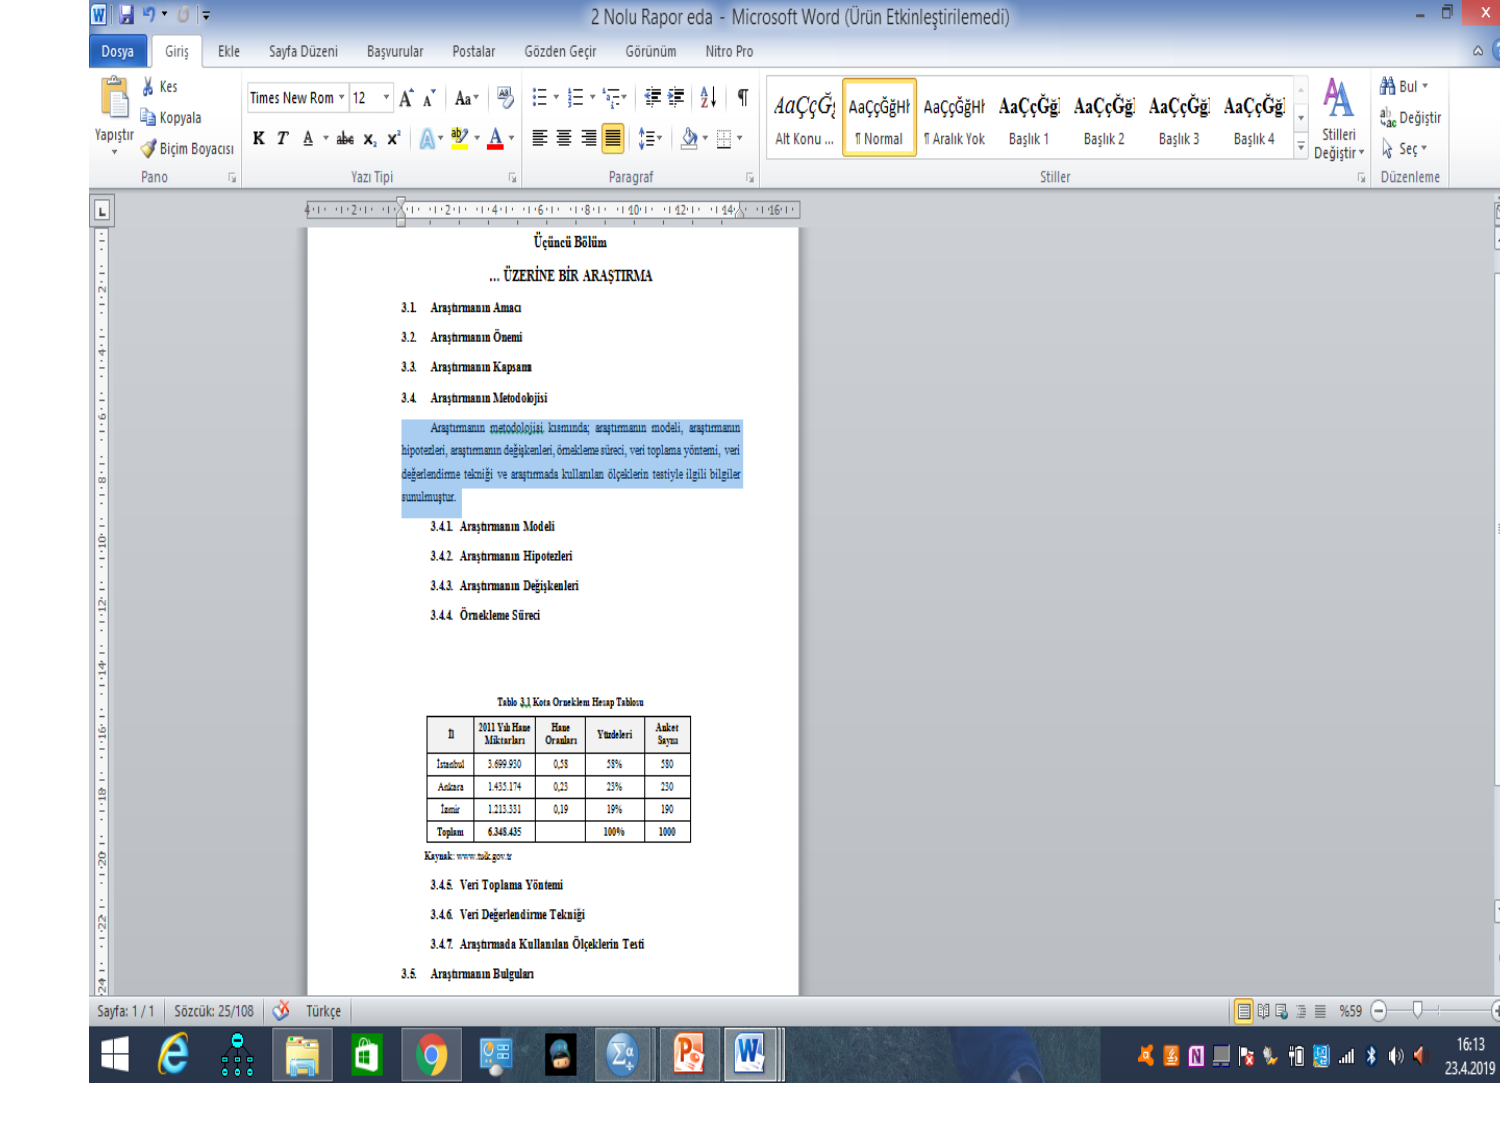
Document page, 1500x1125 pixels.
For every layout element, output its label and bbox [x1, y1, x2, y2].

list [89, 0, 1500, 1083]
